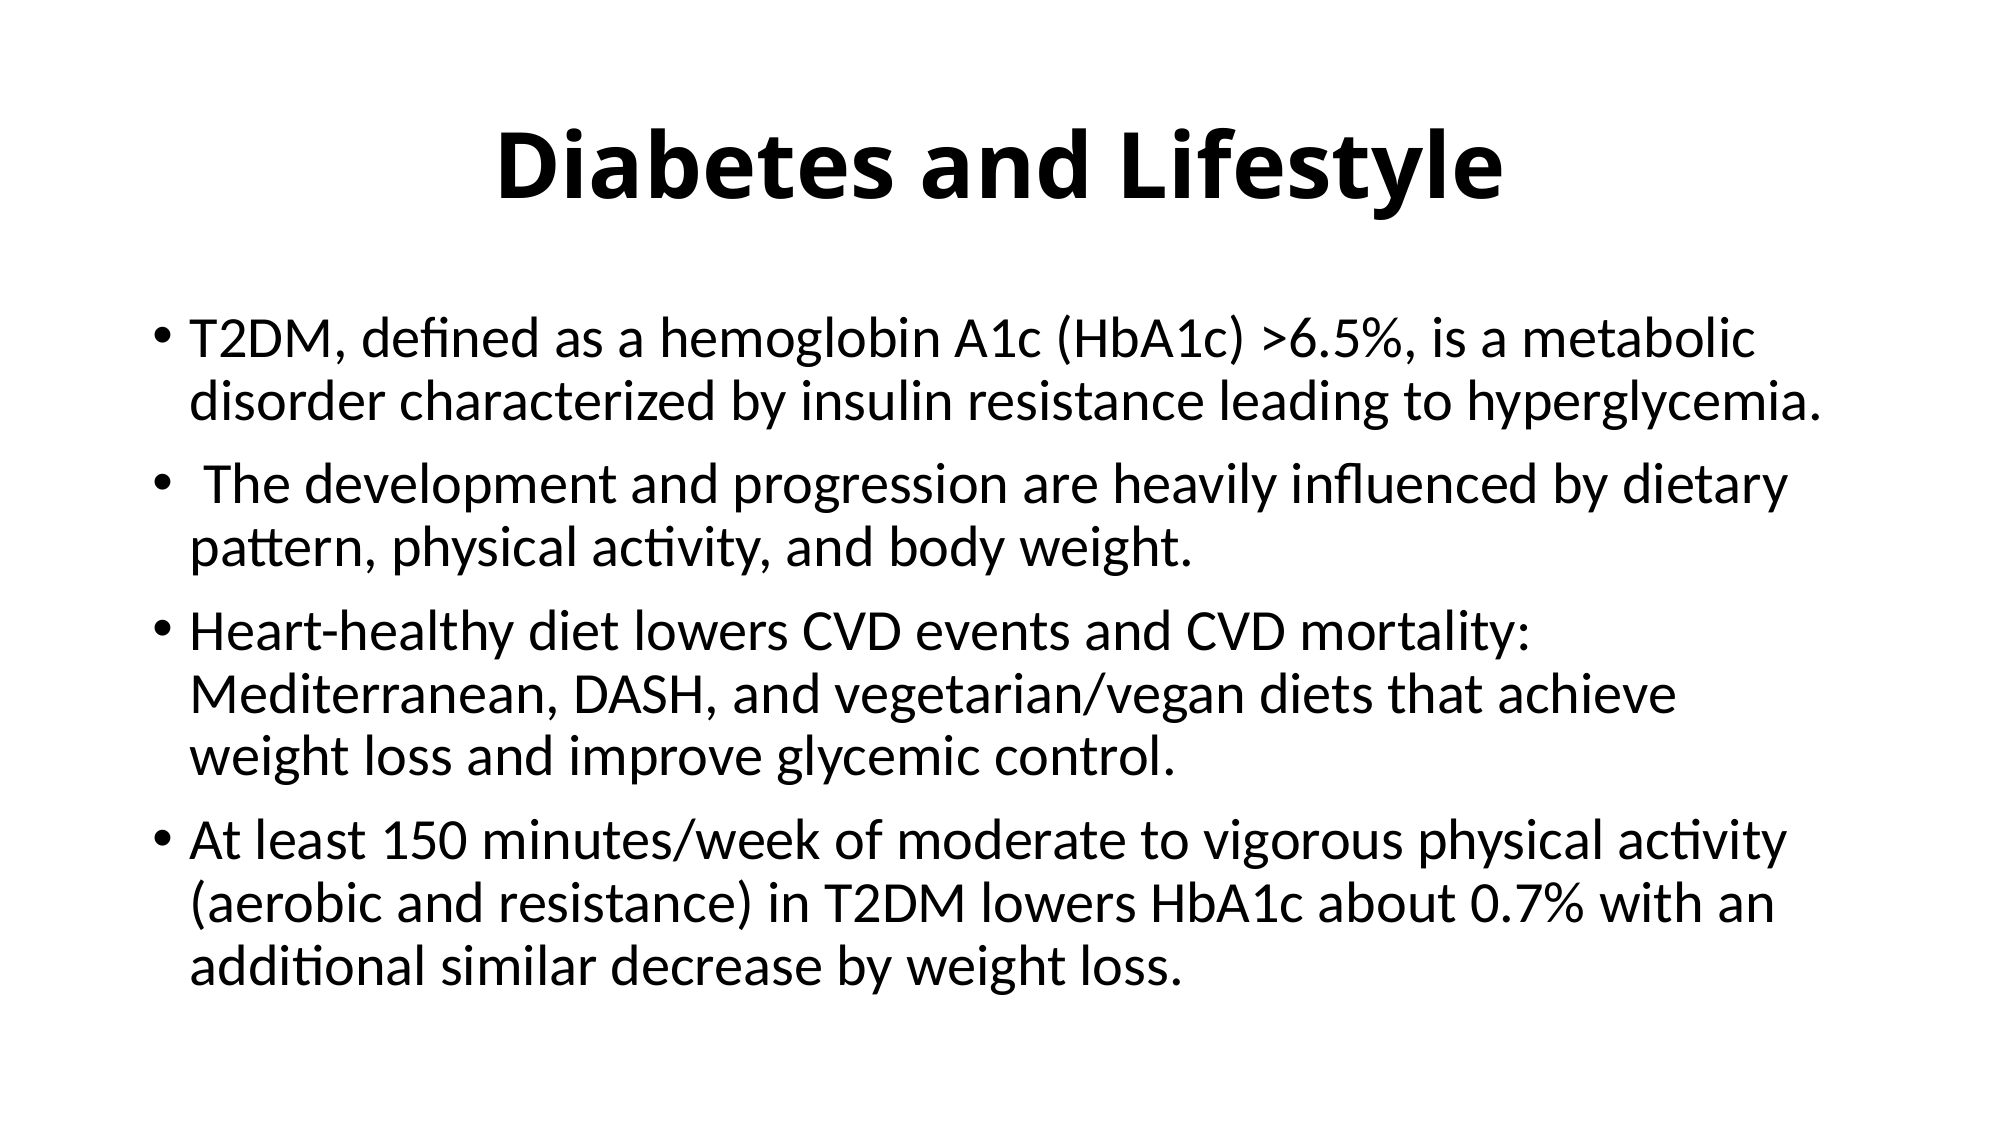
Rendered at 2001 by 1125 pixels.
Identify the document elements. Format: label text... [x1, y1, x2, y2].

list T2DM, defined as a hemoglobin A1c (HbA1c) >6.5%, is a metabolic disorder characterized by insulin resistance leading to hyperglycemia. The development and progression are heavily influenced by dietary pattern, physical activity, and body weight. Heart-healthy diet lowers CVD events and CVD mortality: Mediterranean, DASH, and vegetarian/vegan diets that achieve weight loss and improve glycemic control. At least 150 minutes/week of moderate to vigorous physical activity (aerobic and resistance) in T2DM lowers HbA1c about 0.7% with an additional similar decrease by weight loss. [137, 299, 1863, 1014]
title Diabetes and Lifestyle [137, 59, 1863, 278]
